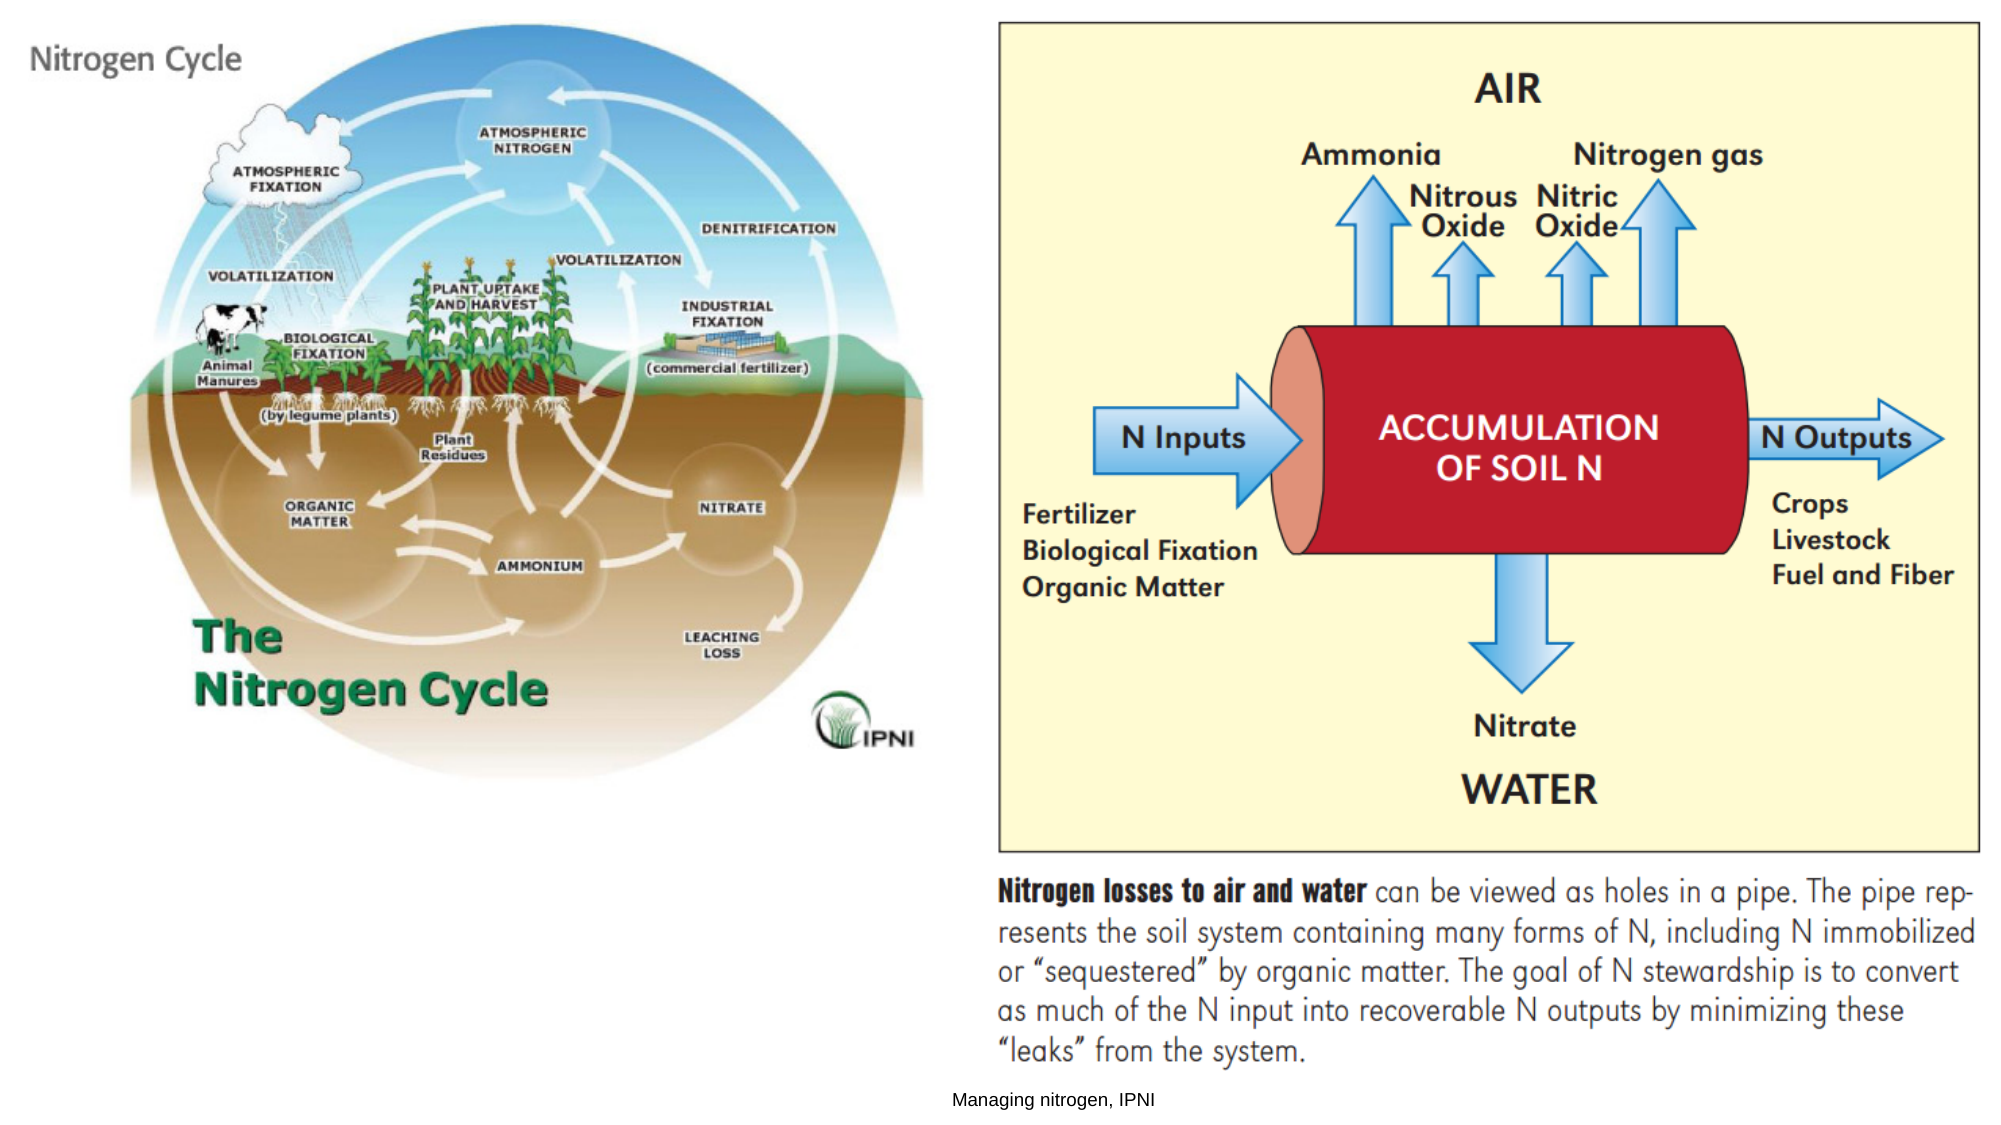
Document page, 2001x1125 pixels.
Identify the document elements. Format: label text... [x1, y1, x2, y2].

picture [28, 19, 981, 801]
text_box Managing nitrogen, IPNI [937, 1079, 1338, 1118]
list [981, 7, 2000, 1081]
